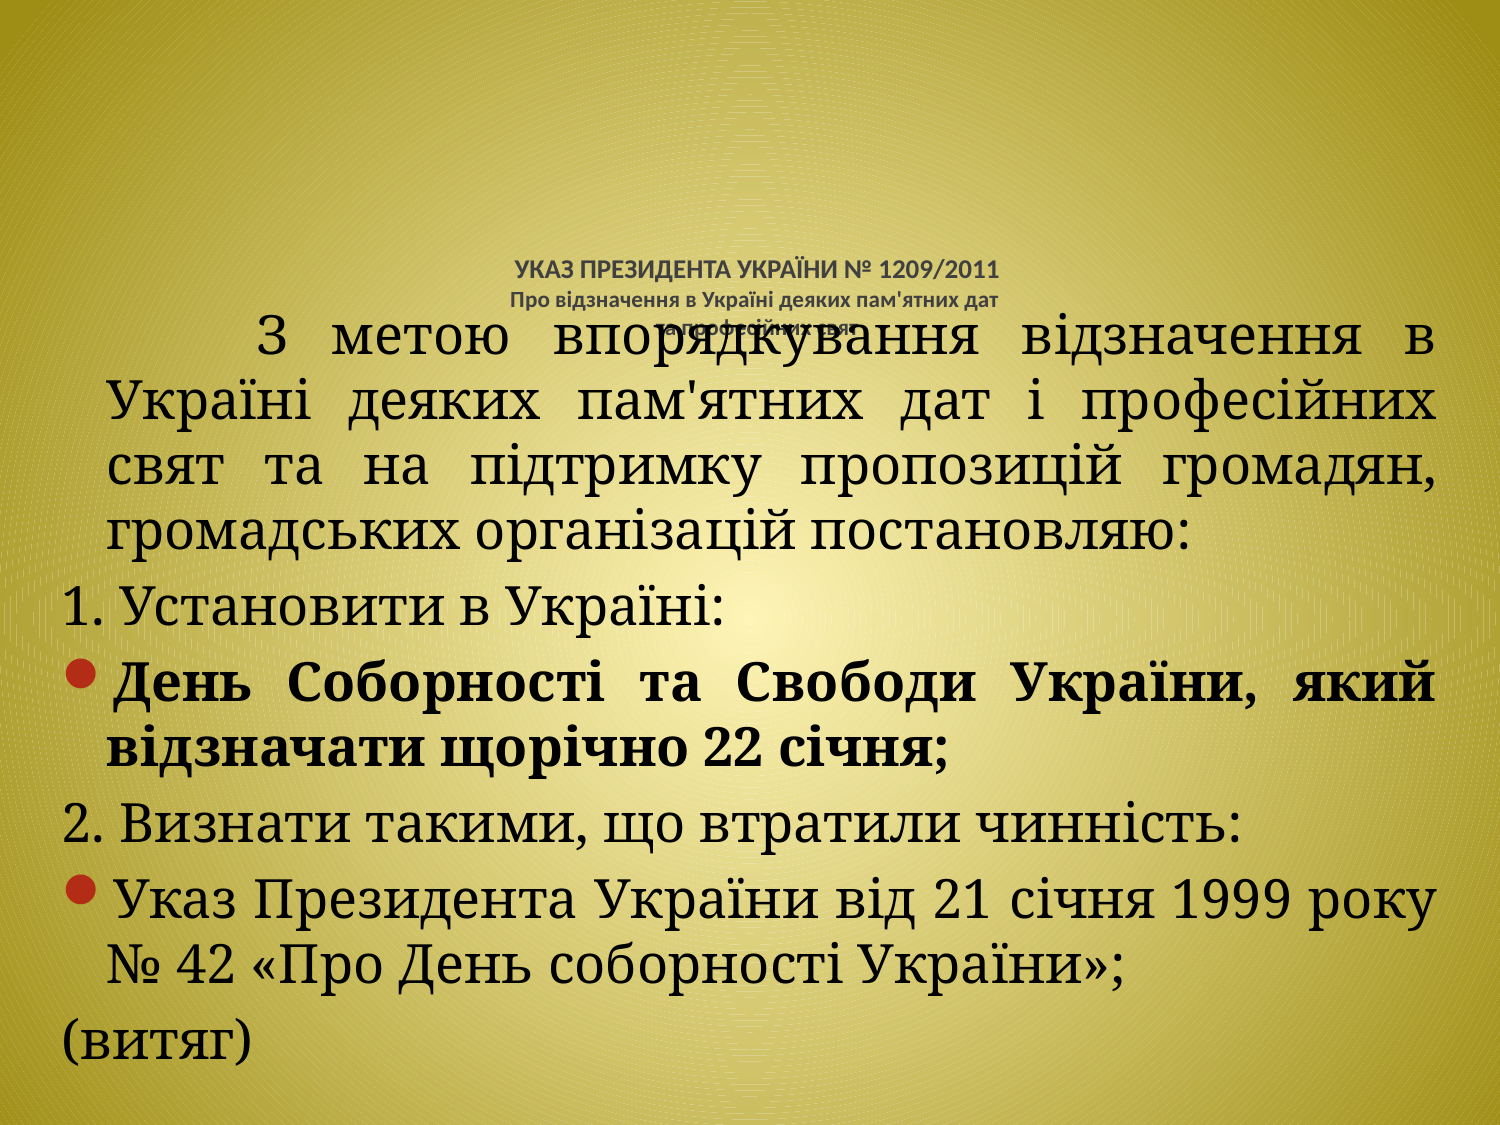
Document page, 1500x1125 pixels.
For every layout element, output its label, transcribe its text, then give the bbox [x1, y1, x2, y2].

title УКАЗ ПРЕЗИДЕНТА УКРАЇНИ № 1209/2011 Про відзначення в Україні деяких пам'ятних дат та професійних свят [82, 82, 1432, 292]
list З метою впорядкування відзначення в Україні деяких пам'ятних дат і професійних свят та на підтримку пропозицій громадян, громадських організацій постановляю: 1. Установити в Україні: День Соборності та Свободи України, який відзначати щорічно 22 січня; 2. Визнати такими, що втратили чинність: Указ Президента України від 21 січня 1999 року № 42 «Про День соборності України»; (витяг) [46, 292, 1454, 1090]
